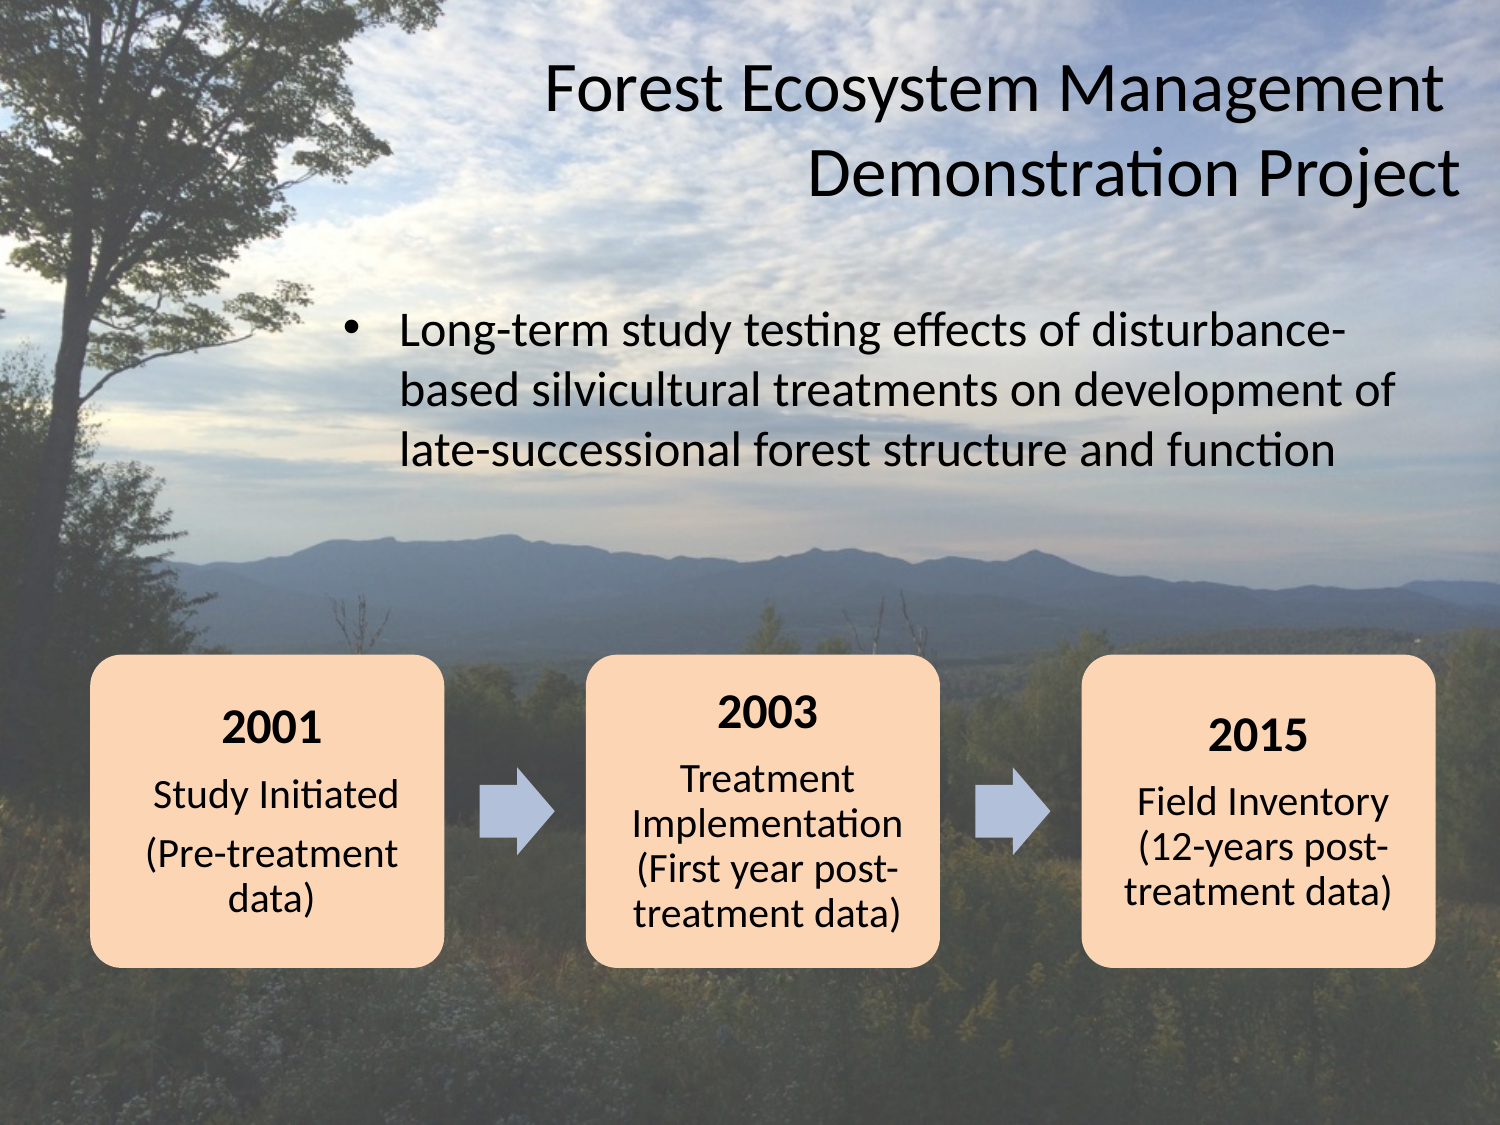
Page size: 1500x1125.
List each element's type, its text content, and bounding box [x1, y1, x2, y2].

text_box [88, 452, 1438, 1125]
text_box 44.9% [0, 0, 1500, 1125]
title Forest Ecosystem Management Demonstration Project [0, 31, 1478, 219]
list Long-term study testing effects of disturbance-based silvicultural treatments on development of late-successional forest structure and function [327, 218, 1453, 626]
